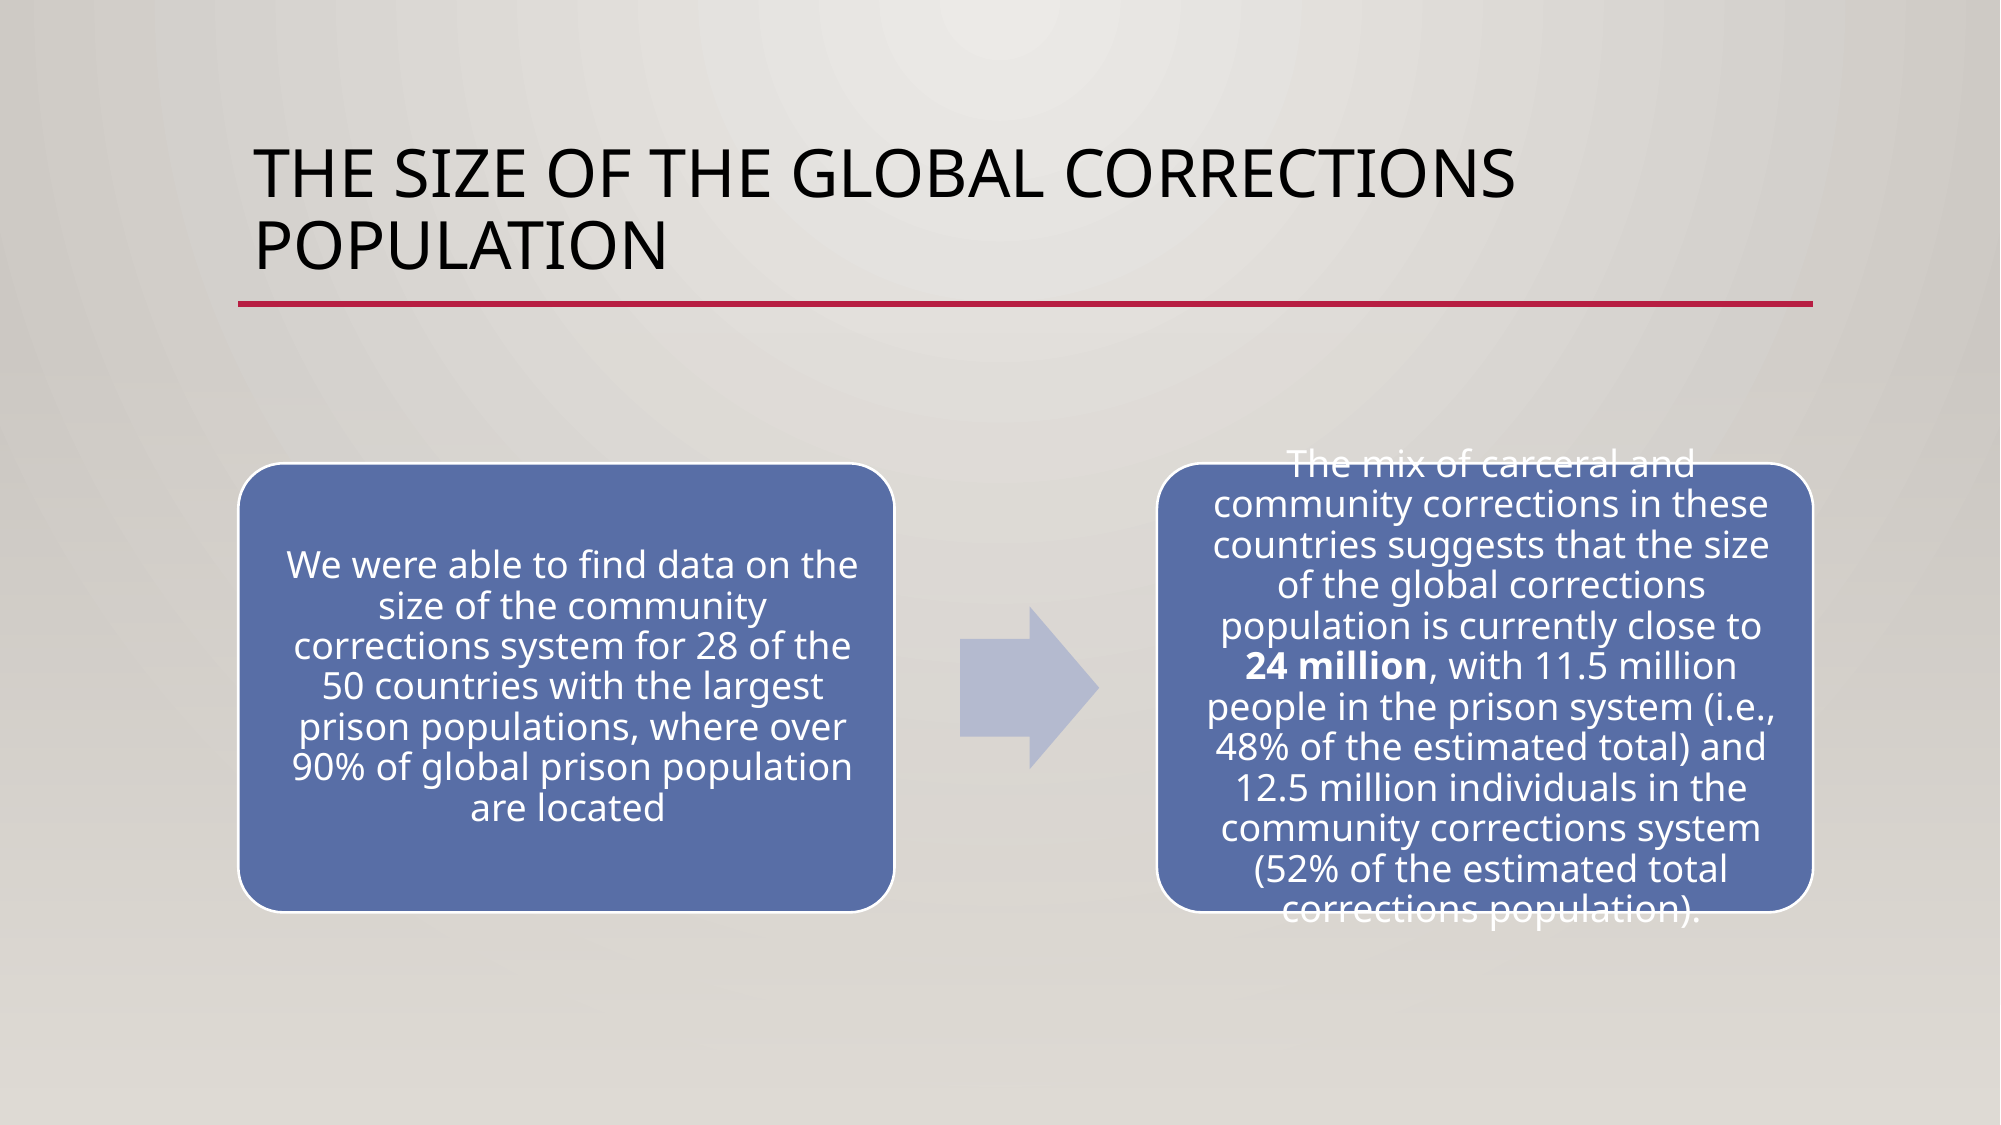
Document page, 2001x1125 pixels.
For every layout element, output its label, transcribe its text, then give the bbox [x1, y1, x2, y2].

text_box [0, 0, 2000, 330]
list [237, 382, 1814, 994]
text_box [0, 330, 2000, 1125]
title The Size OF THE GLOBAL CORRECTIONS POPULATION [238, 131, 1814, 303]
